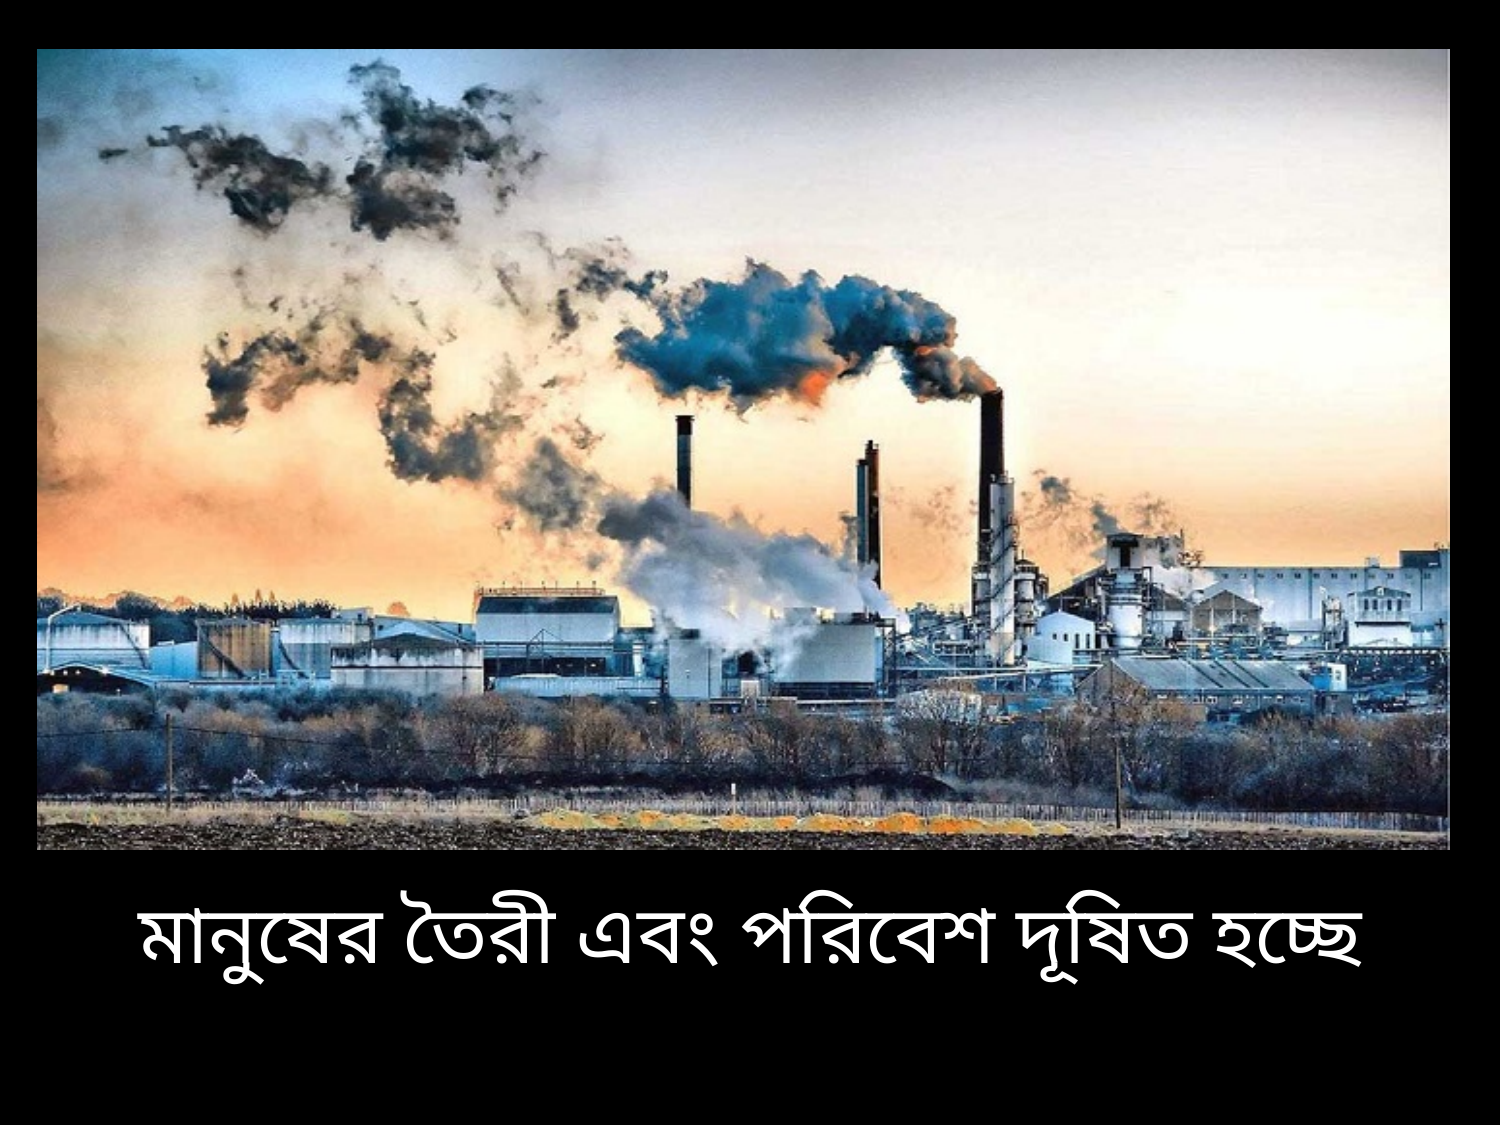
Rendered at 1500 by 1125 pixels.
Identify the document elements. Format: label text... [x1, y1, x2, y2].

picture [37, 49, 1451, 851]
title মানুষের তৈরী এবং পরিবেশ দূষিত হচ্ছে [75, 875, 1425, 988]
